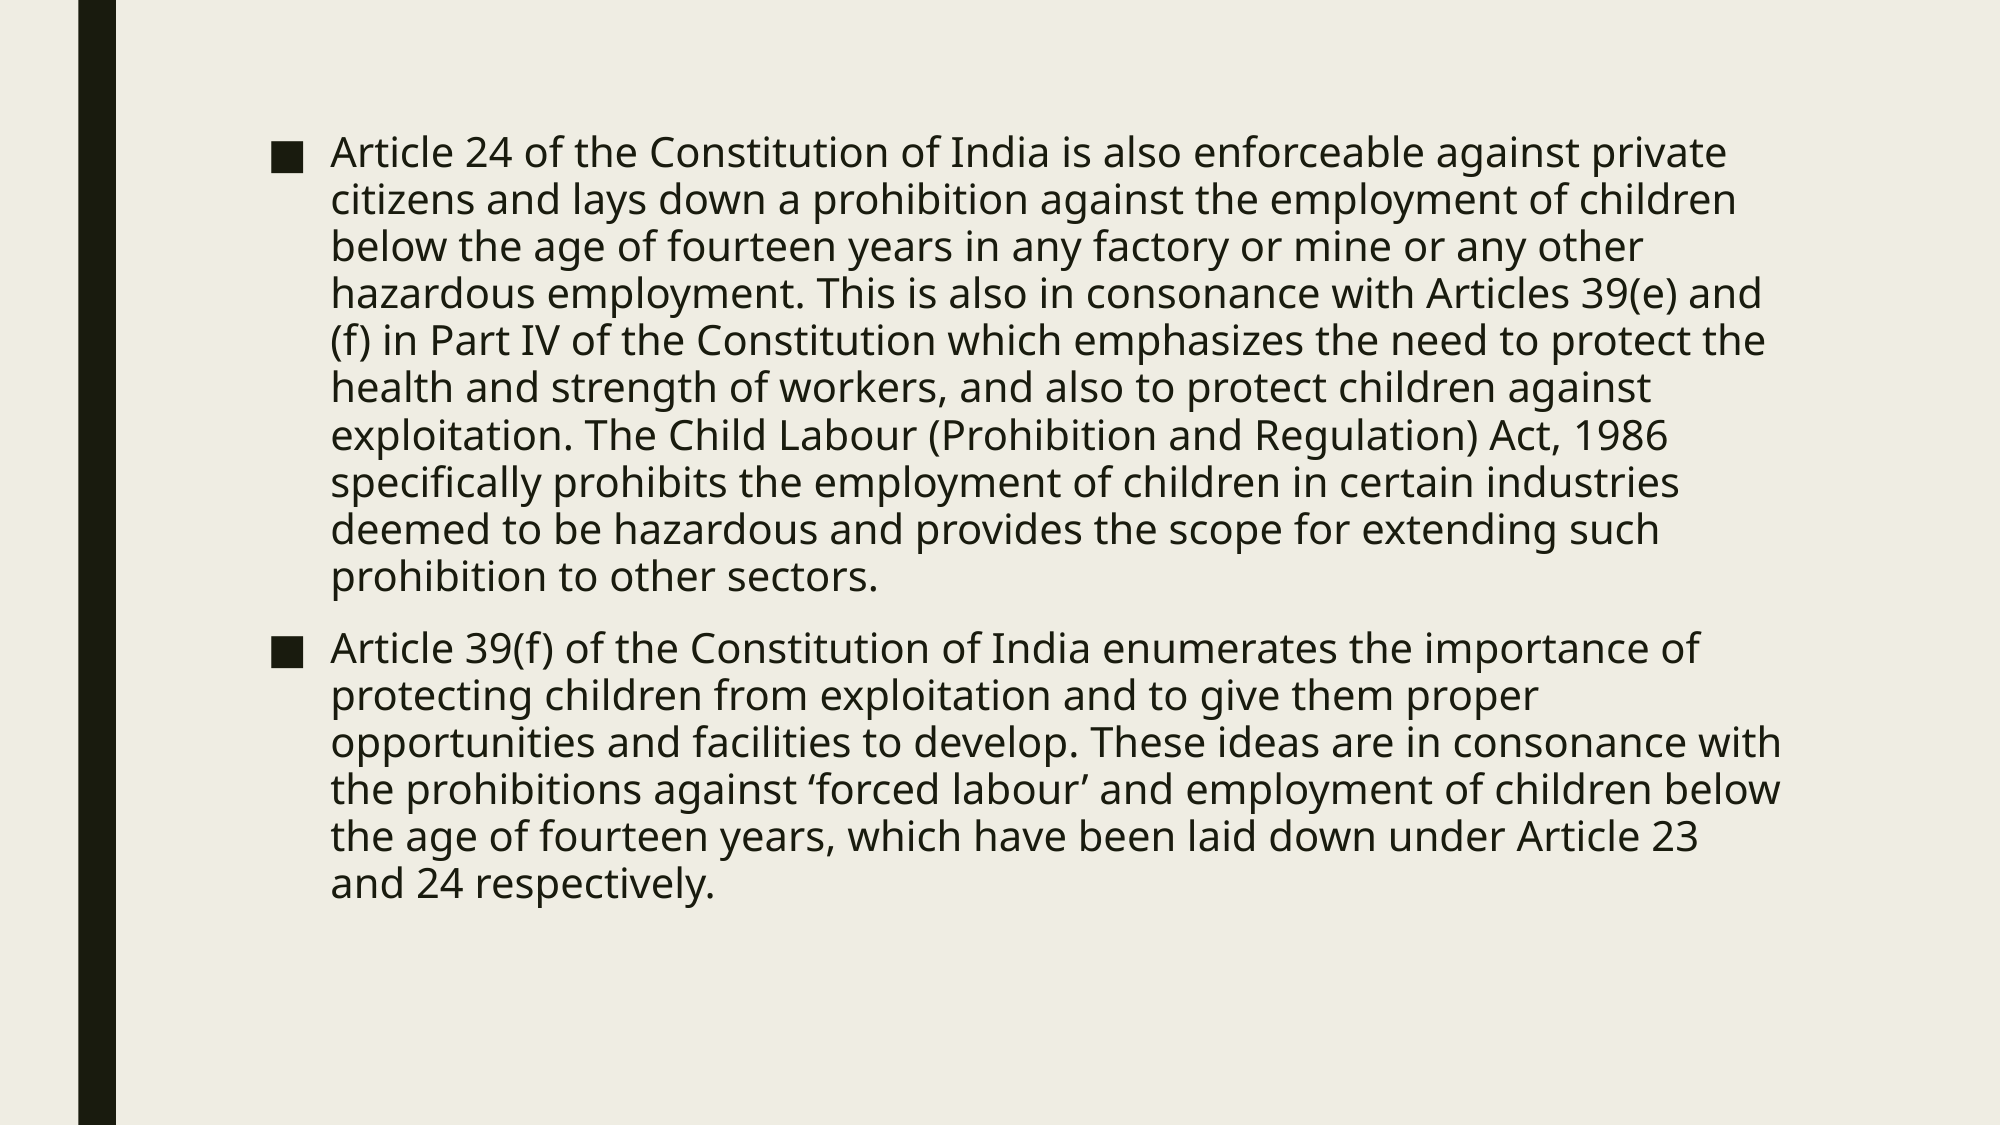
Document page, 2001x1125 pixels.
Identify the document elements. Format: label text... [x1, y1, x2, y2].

list Article 24 of the Constitution of India is also enforceable against private citizens and lays down a prohibition against the employment of children below the age of fourteen years in any factory or mine or any other hazardous employment. This is also in consonance with Articles 39(e) and (f) in Part IV of the Constitution which emphasizes the need to protect the health and strength of workers, and also to protect children against exploitation. The Child Labour (Prohibition and Regulation) Act, 1986 specifically prohibits the employment of children in certain industries deemed to be hazardous and provides the scope for extending such prohibition to other sectors. Article 39(f) of the Constitution of India enumerates the importance of protecting children from exploitation and to give them proper opportunities and facilities to develop. These ideas are in consonance with the prohibitions against ‘forced labour’ and employment of children below the age of fourteen years, which have been laid down under Article 23 and 24 respectively. [252, 122, 1800, 963]
